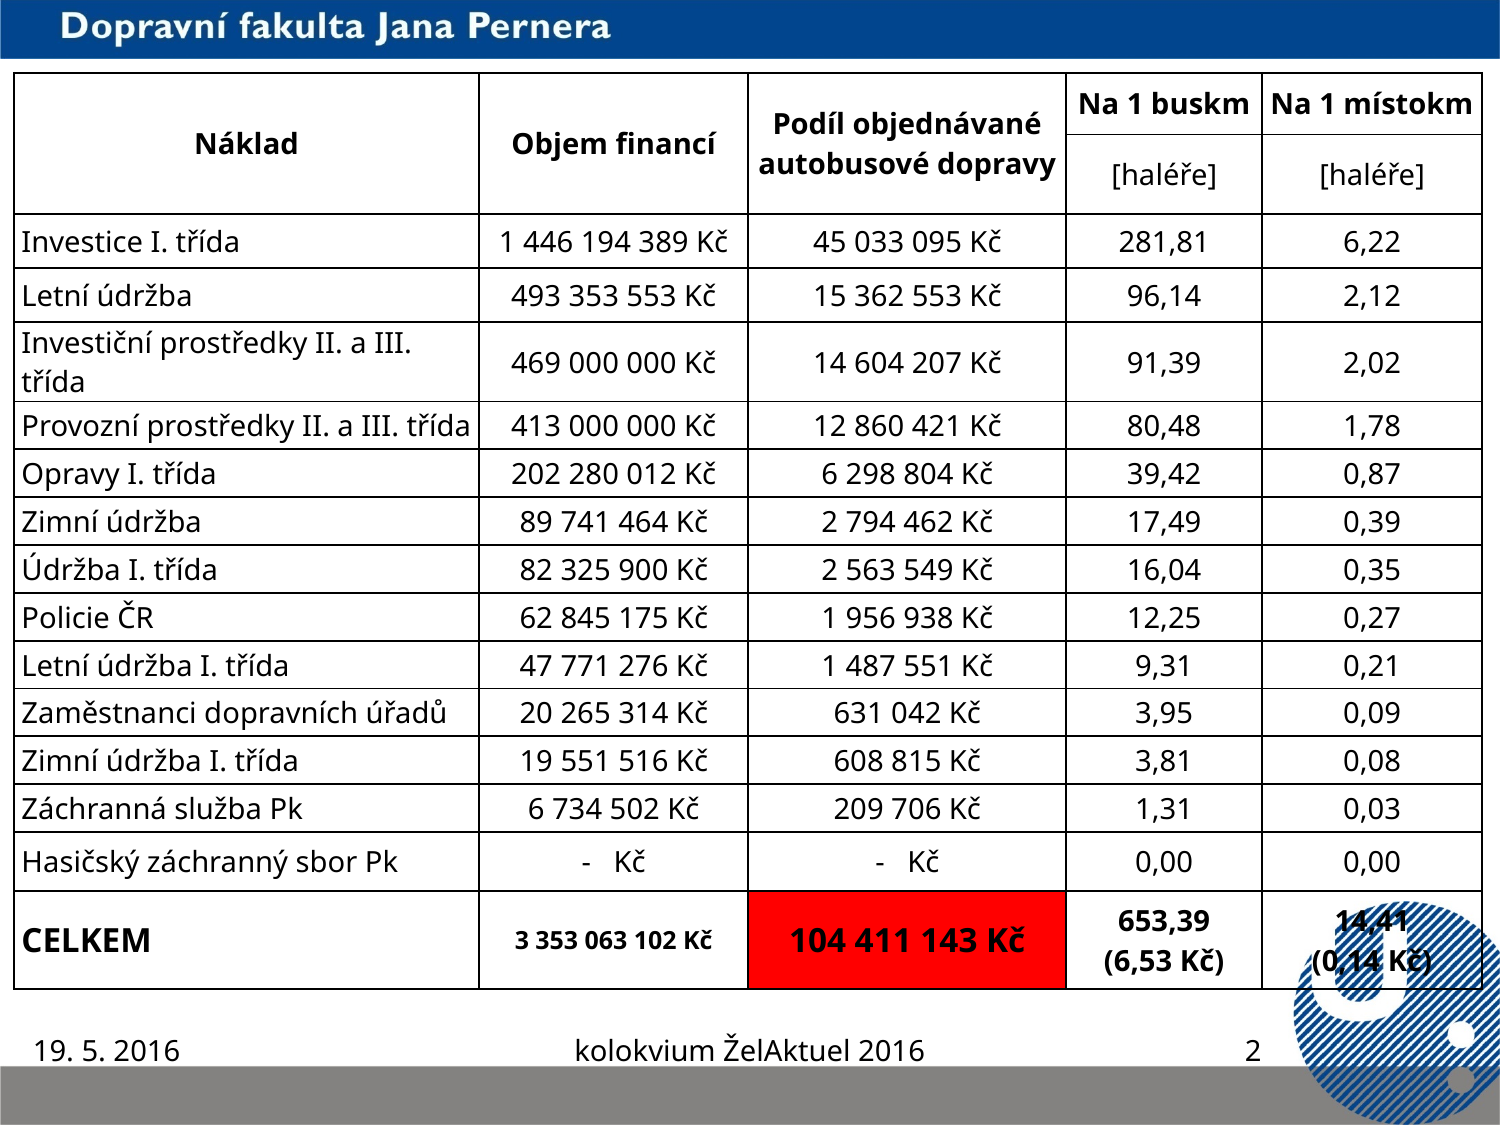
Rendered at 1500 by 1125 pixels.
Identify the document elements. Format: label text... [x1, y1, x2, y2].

table_cell CELKEM [15, 892, 478, 899]
table_cell Provozní prostředky II. a III. třída [15, 402, 478, 448]
table_cell Zaměstnanci dopravních úřadů [15, 689, 478, 735]
table_cell 2,02 [1263, 323, 1481, 401]
table_cell 469 000 000 Kč [480, 323, 747, 401]
table_cell 14,41 (0,14 Kč) [1263, 892, 1481, 899]
table_cell 62 845 175 Kč [480, 594, 747, 640]
table_header Podíl objednávané autobusové dopravy [749, 74, 1065, 213]
table_cell 202 280 012 Kč [480, 450, 747, 496]
table_cell 14 604 207 Kč [749, 323, 1065, 401]
table_cell 47 771 276 Kč [480, 642, 747, 688]
table_cell 0,39 [1263, 498, 1481, 544]
table_cell 653,39 (6,53 Kč) [1067, 892, 1261, 899]
table_cell 45 033 095 Kč [749, 215, 1065, 267]
table_cell 0,00 [1263, 833, 1481, 890]
table_header Objem financí [480, 74, 747, 213]
table_header Na 1 buskm [1067, 74, 1261, 134]
table_cell 1 487 551 Kč [749, 642, 1065, 688]
table_cell 3 353 063 102 Kč [480, 892, 747, 899]
table_cell 608 815 Kč [749, 737, 1065, 783]
table_cell 15 362 553 Kč [749, 269, 1065, 321]
table_cell 20 265 314 Kč [480, 689, 747, 735]
table_cell 1,31 [1067, 785, 1261, 831]
table_cell Investiční prostředky II. a III. třída [15, 323, 478, 401]
table_cell 0,03 [1263, 785, 1481, 831]
table_cell 0,00 [1067, 833, 1261, 890]
table_cell [haléře] [1263, 135, 1481, 213]
table_cell Investice I. třída [15, 215, 478, 267]
table_cell 82 325 900 Kč [480, 546, 747, 592]
table_cell 2 794 462 Kč [749, 498, 1065, 544]
picture [0, 900, 1500, 1125]
table_cell Údržba I. třída [15, 546, 478, 592]
table_cell 2,12 [1263, 269, 1481, 321]
table_cell Zimní údržba [15, 498, 478, 544]
table_cell Opravy I. třída [15, 450, 478, 496]
table_cell 89 741 464 Kč [480, 498, 747, 544]
table_cell 6 734 502 Kč [480, 785, 747, 831]
table_cell Hasičský záchranný sbor Pk [15, 833, 478, 890]
table_cell 0,21 [1263, 642, 1481, 688]
table_cell 80,48 [1067, 402, 1261, 448]
table_cell Policie ČR [15, 594, 478, 640]
table_cell Zimní údržba I. třída [15, 737, 478, 783]
table_cell 12,25 [1067, 594, 1261, 640]
table_cell 12 860 421 Kč [749, 402, 1065, 448]
table_cell 0,08 [1263, 737, 1481, 783]
table_cell 17,49 [1067, 498, 1261, 544]
table_cell Záchranná služba Pk [15, 785, 478, 831]
table_cell 281,81 [1067, 215, 1261, 267]
table_cell 1,78 [1263, 402, 1481, 448]
table_cell 3,81 [1067, 737, 1261, 783]
table_cell 209 706 Kč [749, 785, 1065, 831]
table_cell 3,95 [1067, 689, 1261, 735]
table_cell 104 411 143 Kč [749, 892, 1065, 899]
table_cell 1 956 938 Kč [749, 594, 1065, 640]
table_cell - Kč [480, 833, 747, 890]
table_cell [haléře] [1067, 135, 1261, 213]
table_header Náklad [15, 74, 478, 213]
table_cell 631 042 Kč [749, 689, 1065, 735]
table_cell 6 298 804 Kč [749, 450, 1065, 496]
table_cell 0,27 [1263, 594, 1481, 640]
table_cell 1 446 194 389 Kč [480, 215, 747, 267]
table_cell 0,09 [1263, 689, 1481, 735]
table_cell - Kč [749, 833, 1065, 890]
table_cell 0,35 [1263, 546, 1481, 592]
table_cell 413 000 000 Kč [480, 402, 747, 448]
table_header Na 1 místokm [1263, 74, 1481, 134]
table_cell 16,04 [1067, 546, 1261, 592]
table_cell 96,14 [1067, 269, 1261, 321]
table_cell Letní údržba I. třída [15, 642, 478, 688]
table_cell 9,31 [1067, 642, 1261, 688]
table_cell 0,87 [1263, 450, 1481, 496]
table_cell 19 551 516 Kč [480, 737, 747, 783]
table_cell 39,42 [1067, 450, 1261, 496]
picture [0, 0, 1500, 60]
table_cell 493 353 553 Kč [480, 269, 747, 321]
table_cell Letní údržba [15, 269, 478, 321]
table_cell 2 563 549 Kč [749, 546, 1065, 592]
table_cell 6,22 [1263, 215, 1481, 267]
table_cell 91,39 [1067, 323, 1261, 401]
